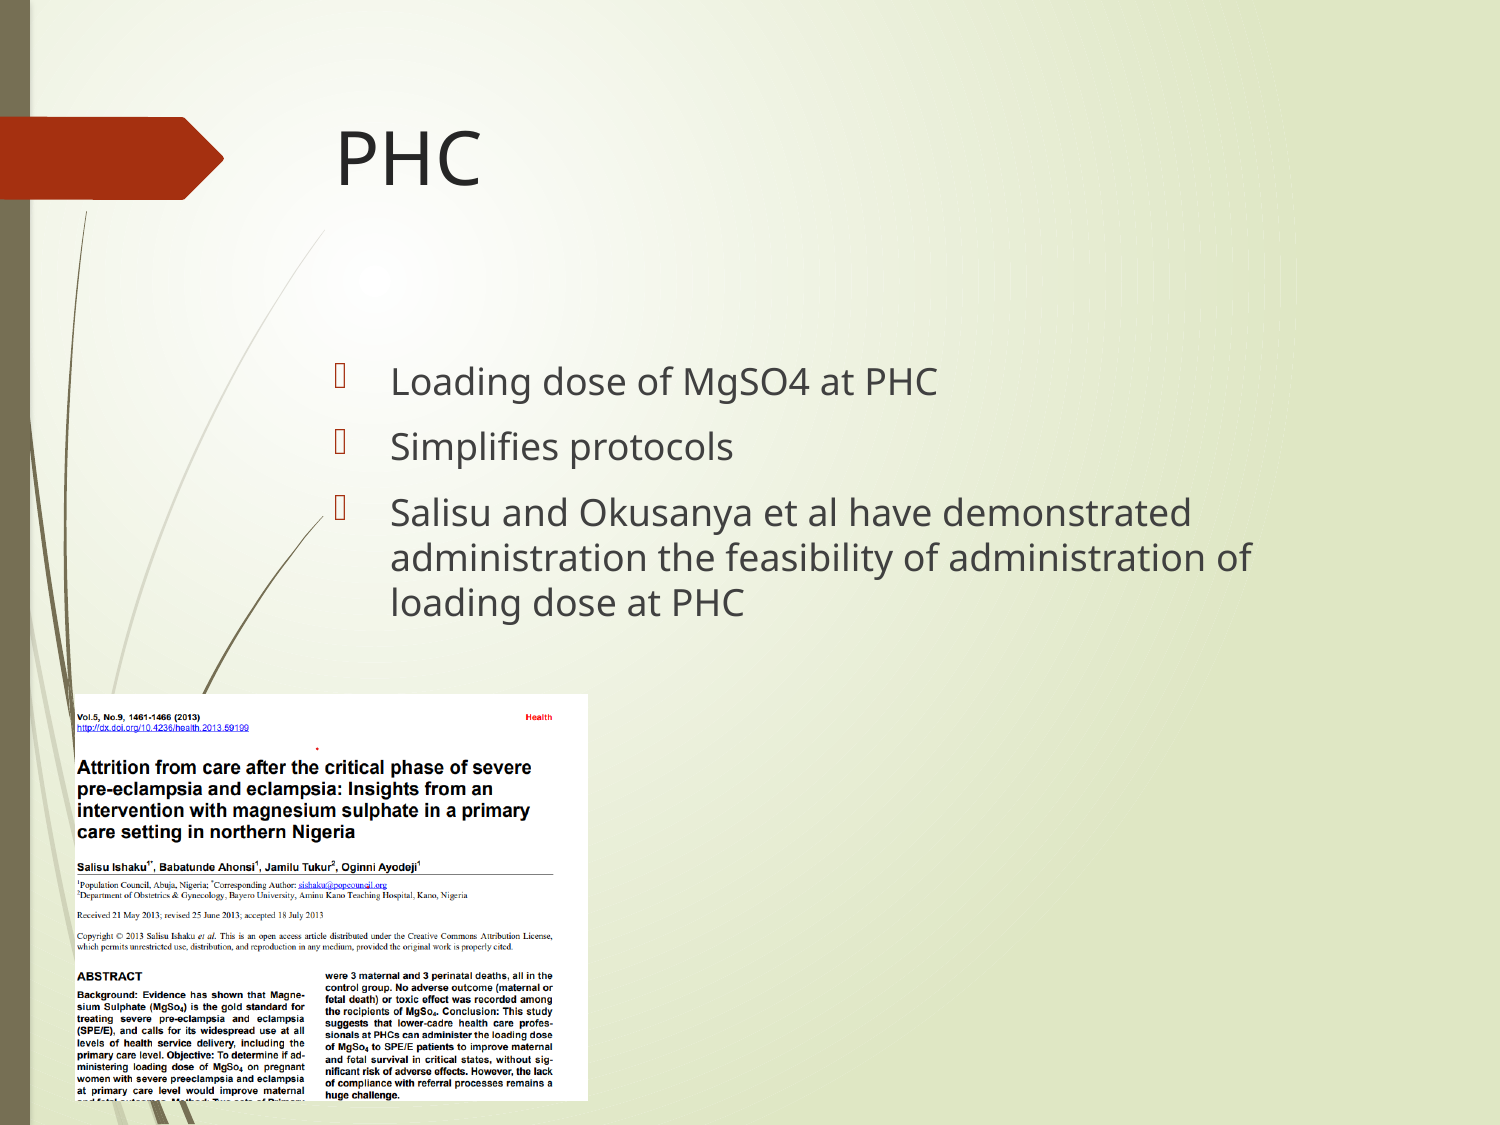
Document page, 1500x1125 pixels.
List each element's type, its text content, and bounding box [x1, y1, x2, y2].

picture [74, 694, 588, 1101]
list Loading dose of MgSO4 at PHC Simplifies protocols Salisu and Okusanya et al have demonstrated administration the feasibility of administration of loading dose at PHC [318, 350, 1400, 970]
title PHC [319, 102, 1400, 313]
